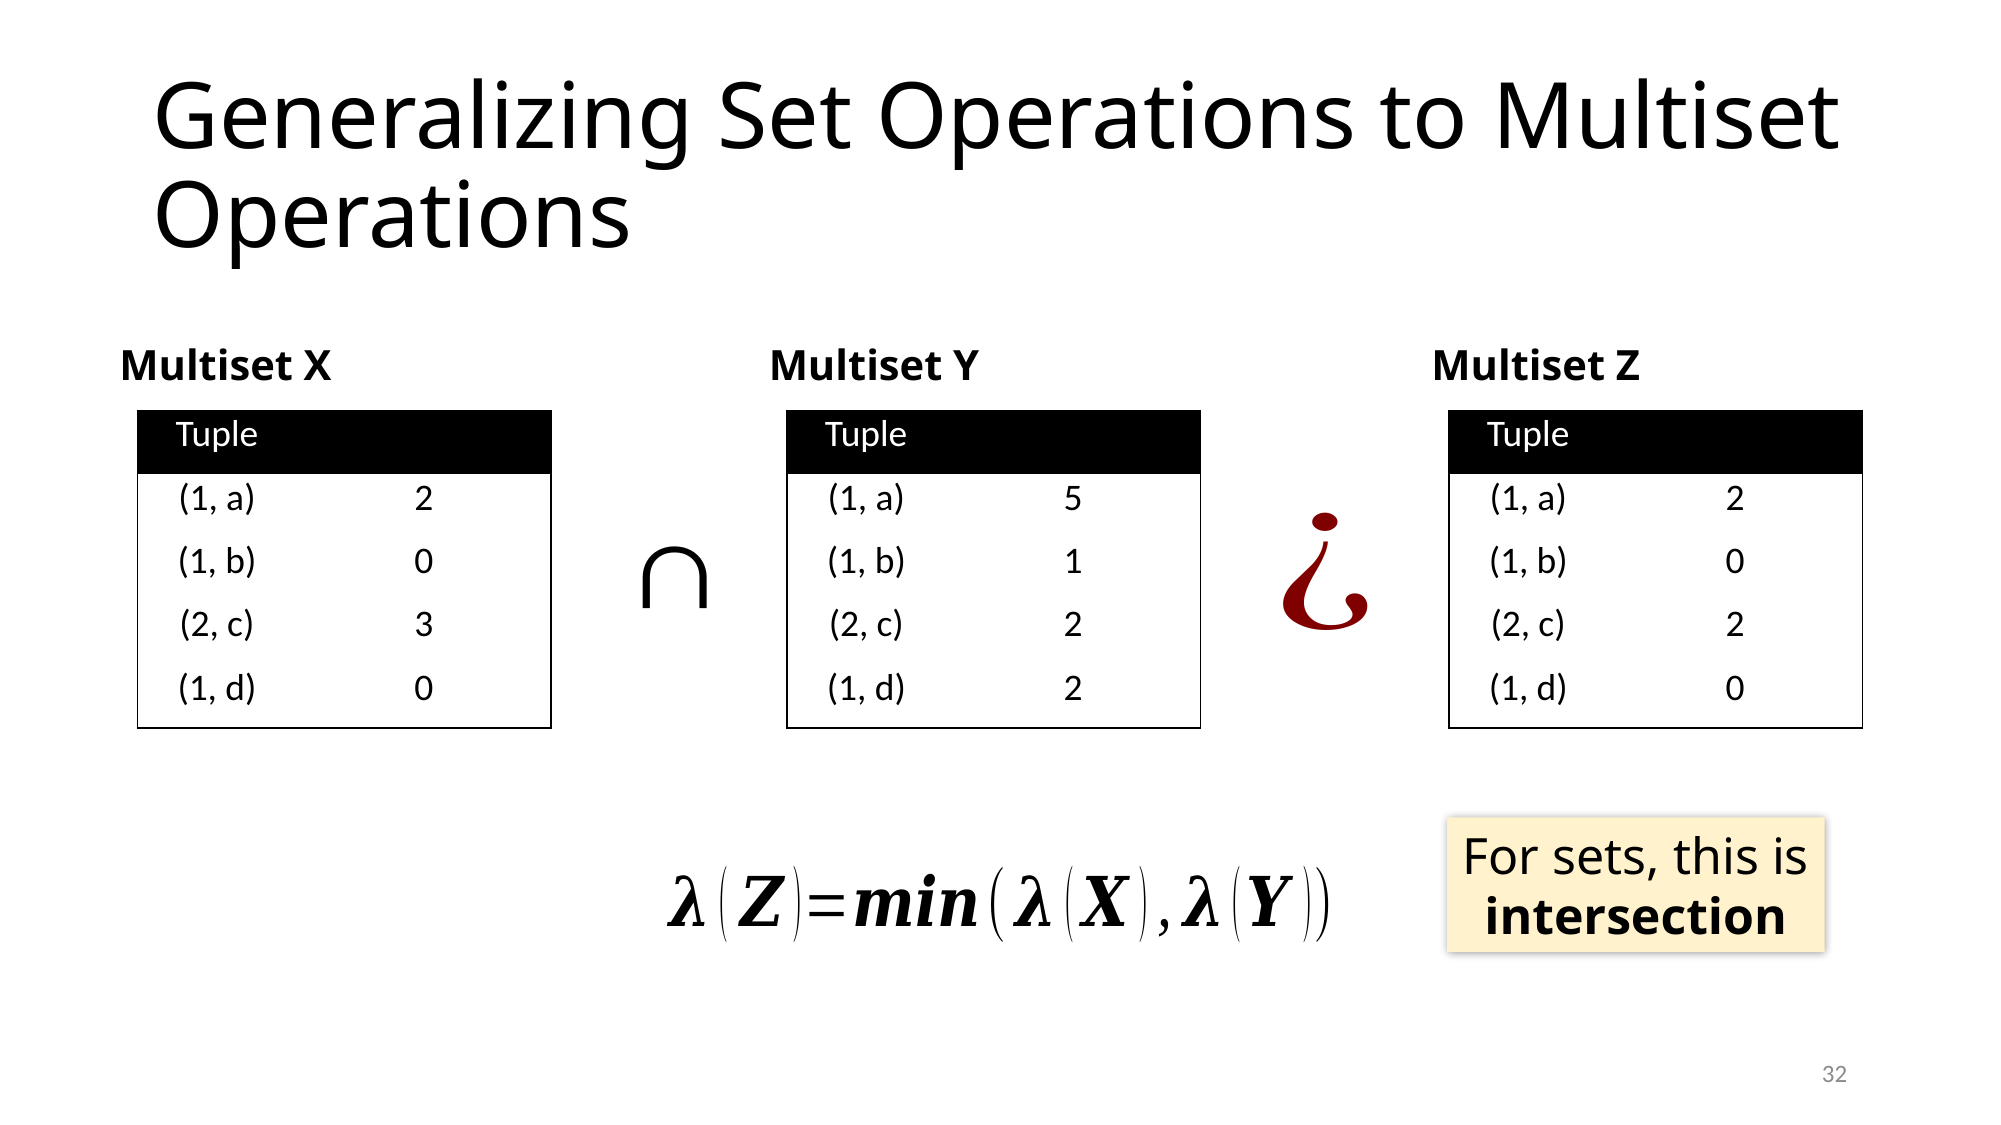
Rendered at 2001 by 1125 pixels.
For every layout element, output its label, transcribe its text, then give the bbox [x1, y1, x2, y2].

text_box Multiset Y [754, 331, 995, 396]
slide_number 32 [1412, 1042, 1863, 1103]
title Generalizing Set Operations to Multiset Operations [137, 59, 1863, 278]
text_box For sets, this is intersection [1447, 817, 1825, 952]
text_box Multiset Z [1416, 331, 1656, 396]
text_box Multiset X [104, 331, 347, 396]
